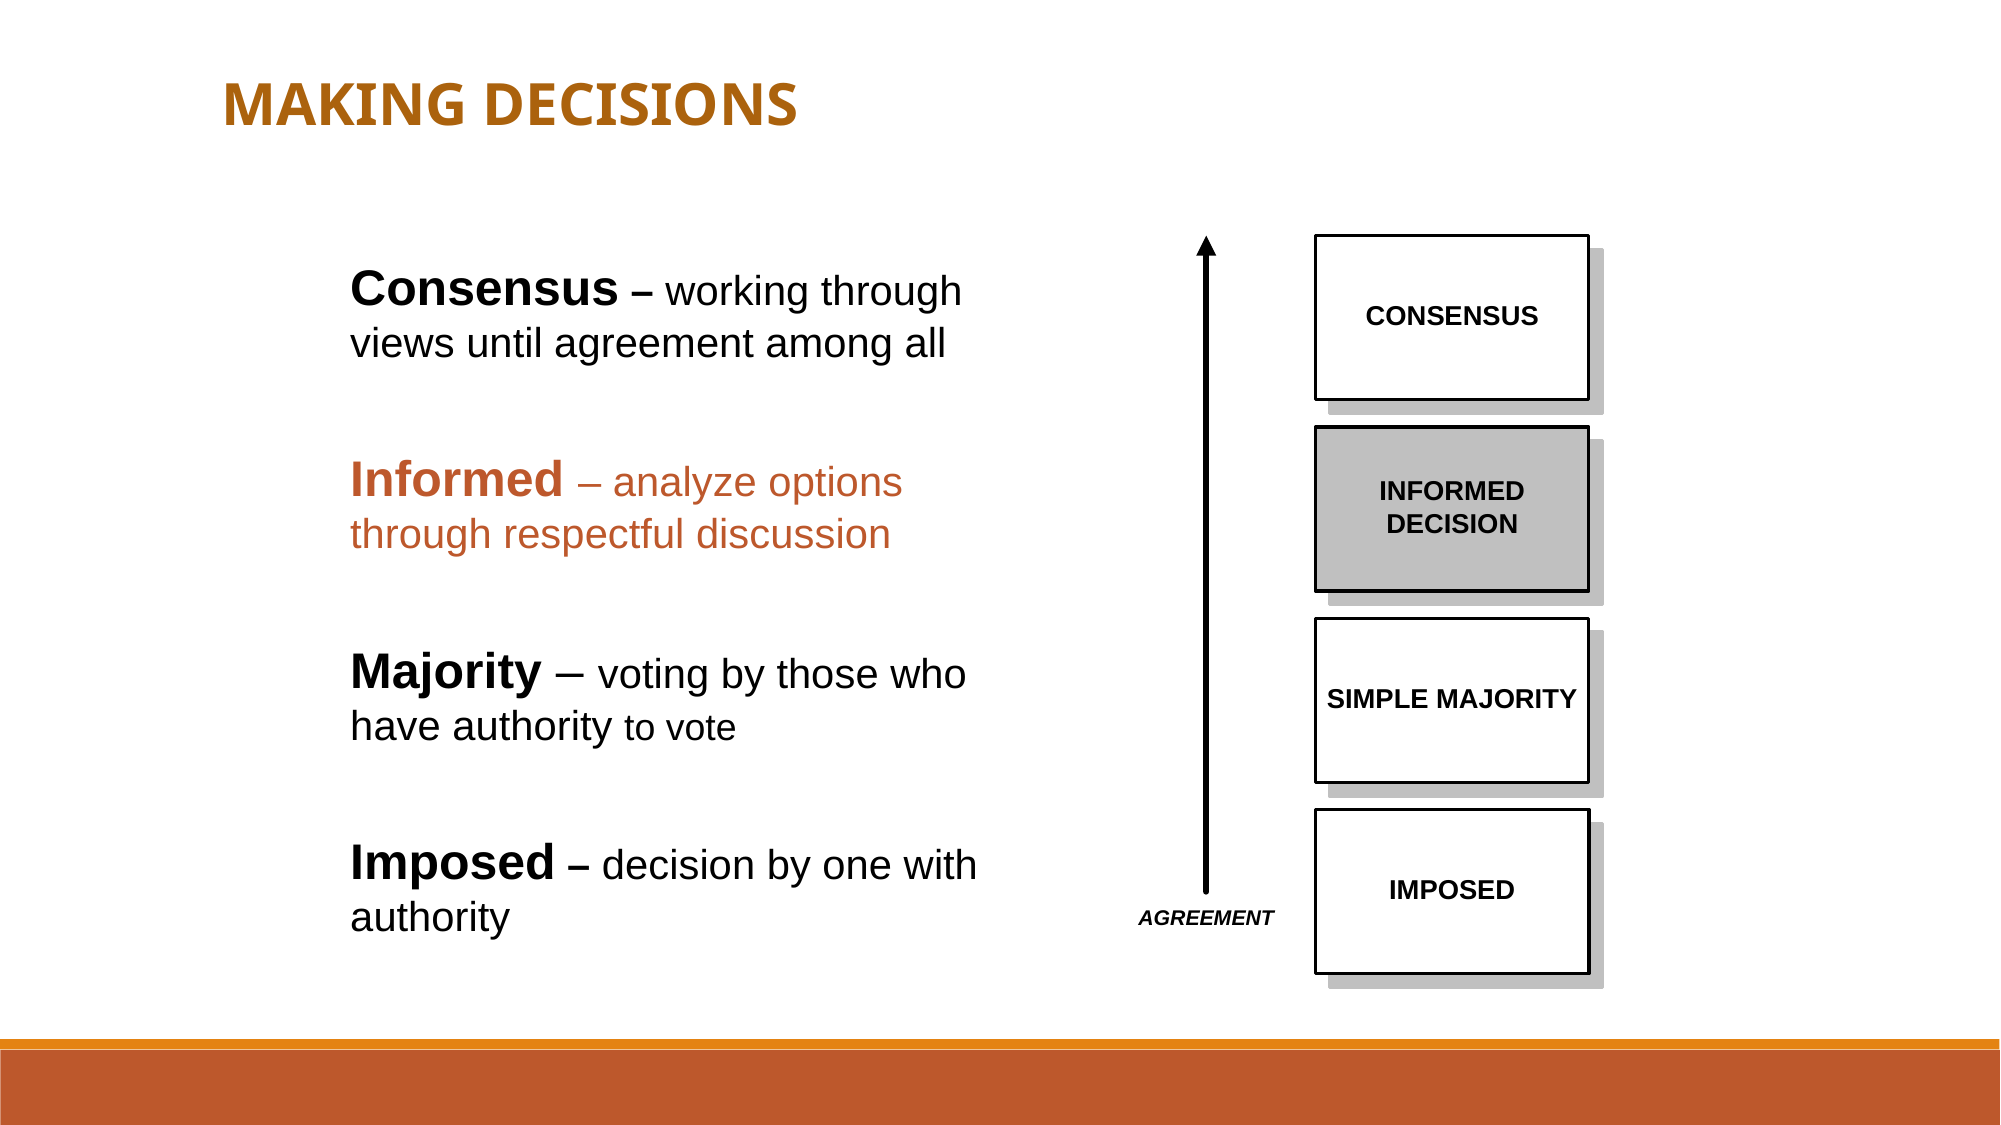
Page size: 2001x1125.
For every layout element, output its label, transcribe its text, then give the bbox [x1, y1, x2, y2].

text_box MAKING DECISIONS [206, 59, 1804, 145]
text_box Consensus – working through views until agreement among all Informed – analyze options through respectful discussion Majority – voting by those who have authority to vote Imposed – decision by one with authority [335, 247, 980, 948]
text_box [983, 177, 1702, 1087]
